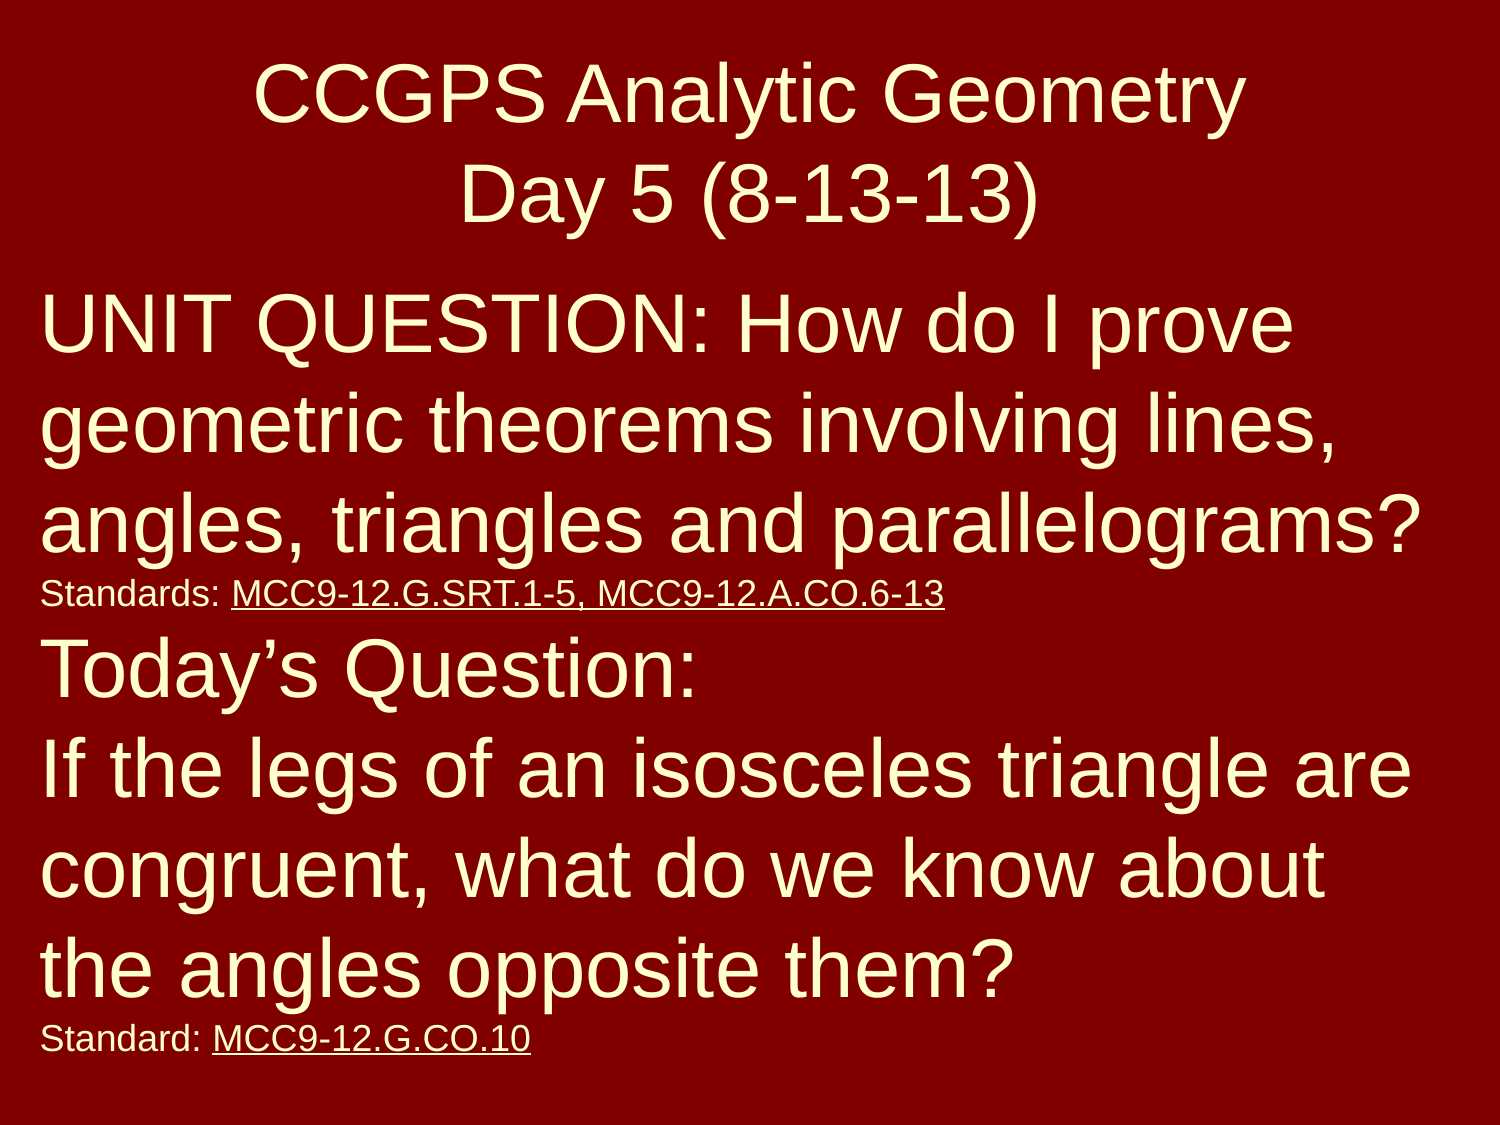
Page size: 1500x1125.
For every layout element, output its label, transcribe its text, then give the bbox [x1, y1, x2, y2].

text_box UNIT QUESTION: How do I prove geometric theorems involving lines, angles, triangles and parallelograms? Standards: MCC9-12.G.SRT.1-5, MCC9-12.A.CO.6-13 Today’s Question: If the legs of an isosceles triangle are congruent, what do we know about the angles opposite them? Standard: MCC9-12.G.CO.10 [24, 261, 1450, 1112]
title CCGPS Analytic Geometry Day 5 (8-13-13) [75, 45, 1425, 233]
